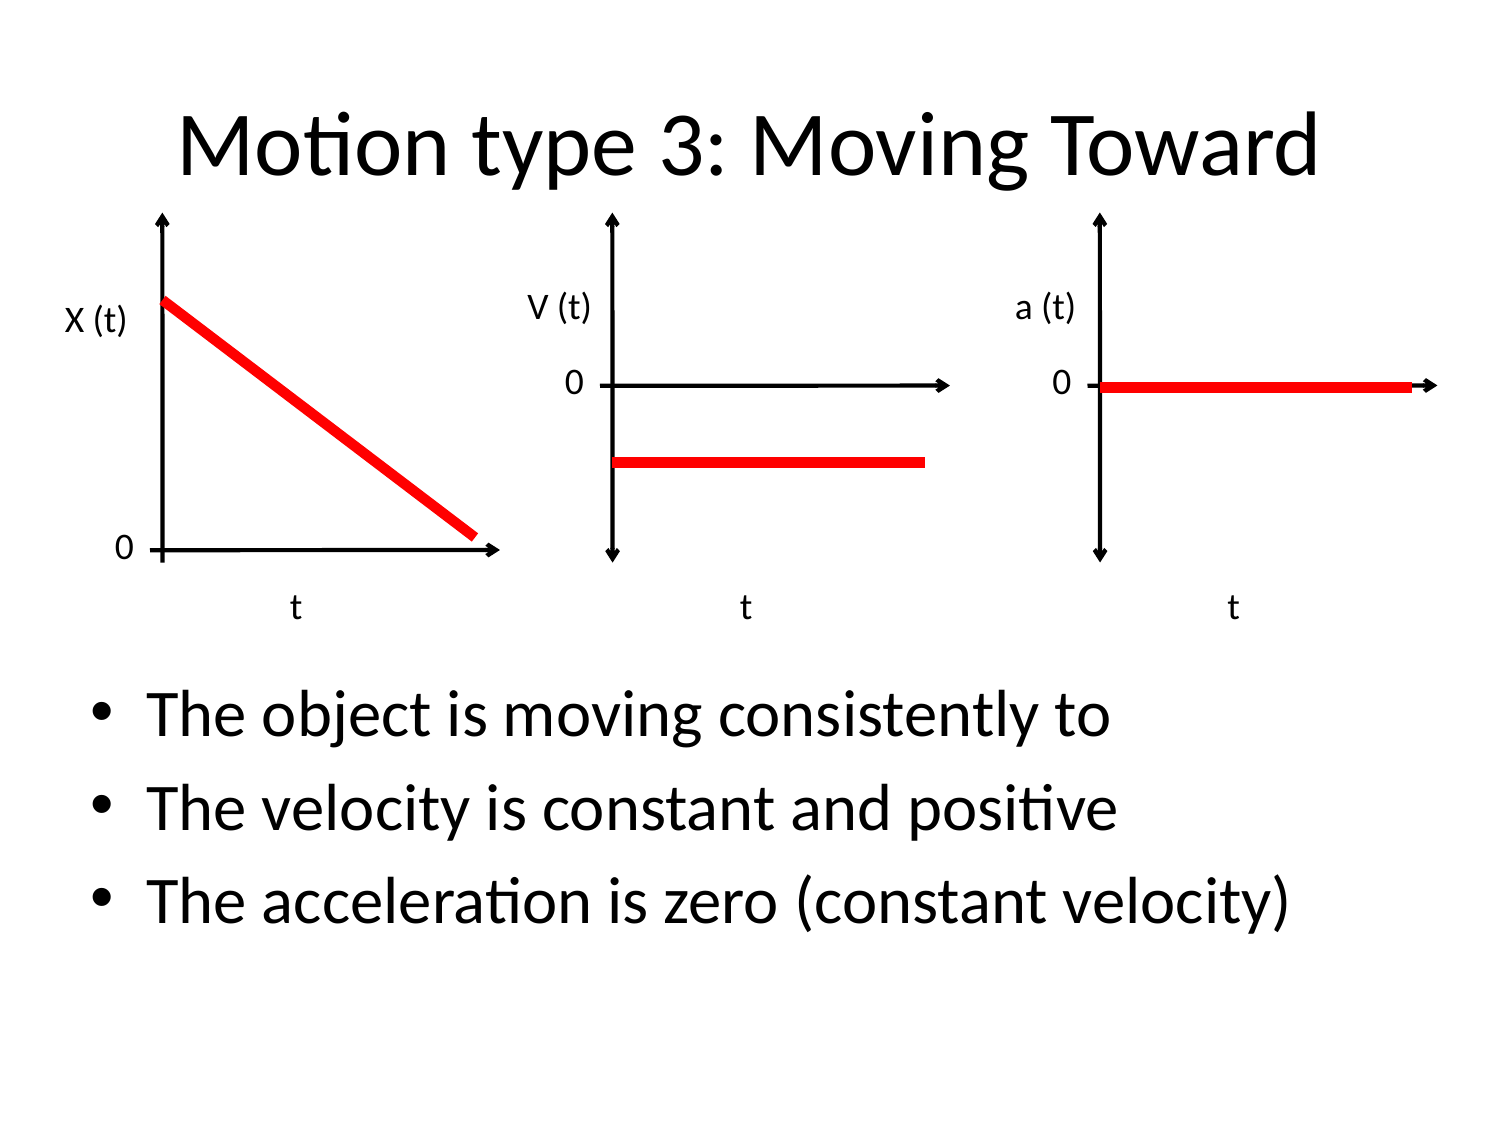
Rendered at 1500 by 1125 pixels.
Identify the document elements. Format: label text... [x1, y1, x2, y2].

title Motion type 3: Moving Toward [75, 45, 1425, 233]
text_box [999, 212, 1438, 638]
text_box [512, 212, 951, 638]
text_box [49, 212, 501, 638]
list The object is moving consistently to The velocity is constant and positive The acceleration is zero (constant velocity) [75, 662, 1425, 993]
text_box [162, 299, 476, 538]
